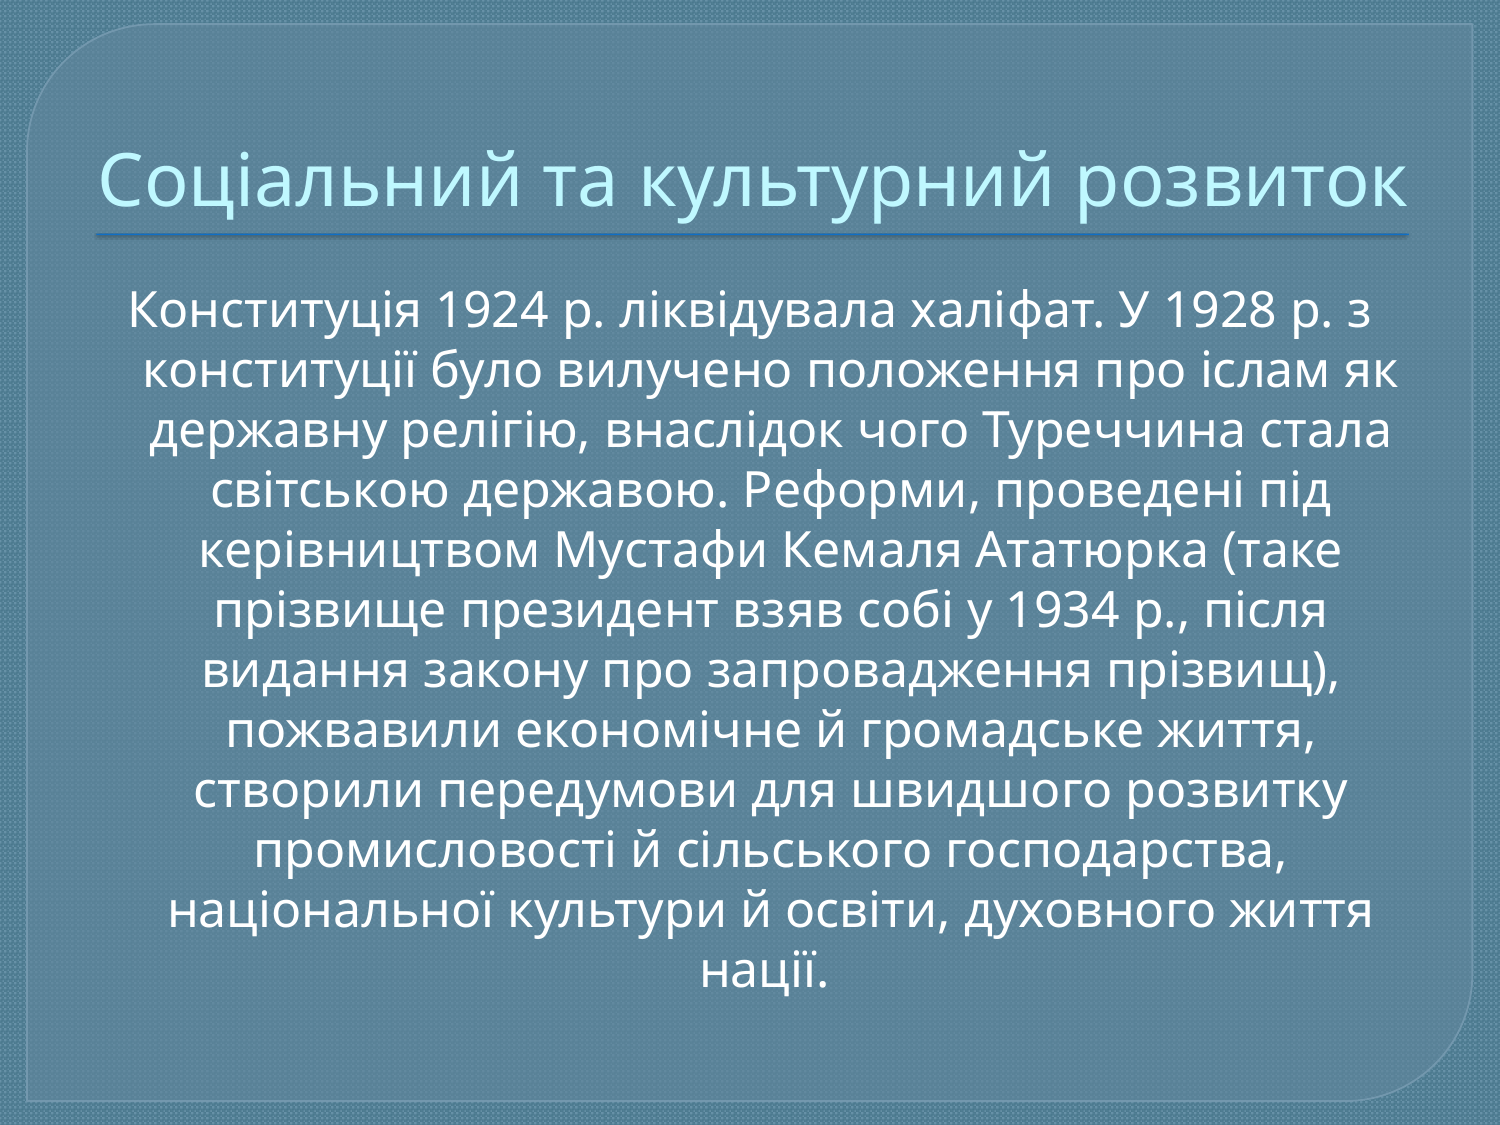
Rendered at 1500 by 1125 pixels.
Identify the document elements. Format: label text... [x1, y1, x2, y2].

list Конституція 1924 р. ліквідувала халіфат. У 1928 р. з конституції було вилучено положення про іслам як державну релігію, внаслідок чого Туреччина стала світською державою. Реформи, проведені під керівництвом Мустафи Кемаля Ататюрка (таке прізвище президент взяв собі у 1934 p., після видання закону про запровадження прізвищ), пожвавили економічне й громадське життя, створили передумови для швидшого розвитку промисловості й сільського господарства, національної культури й освіти, духовного життя нації. [75, 270, 1425, 1013]
title Соціальний та культурний розвиток [75, 41, 1425, 230]
